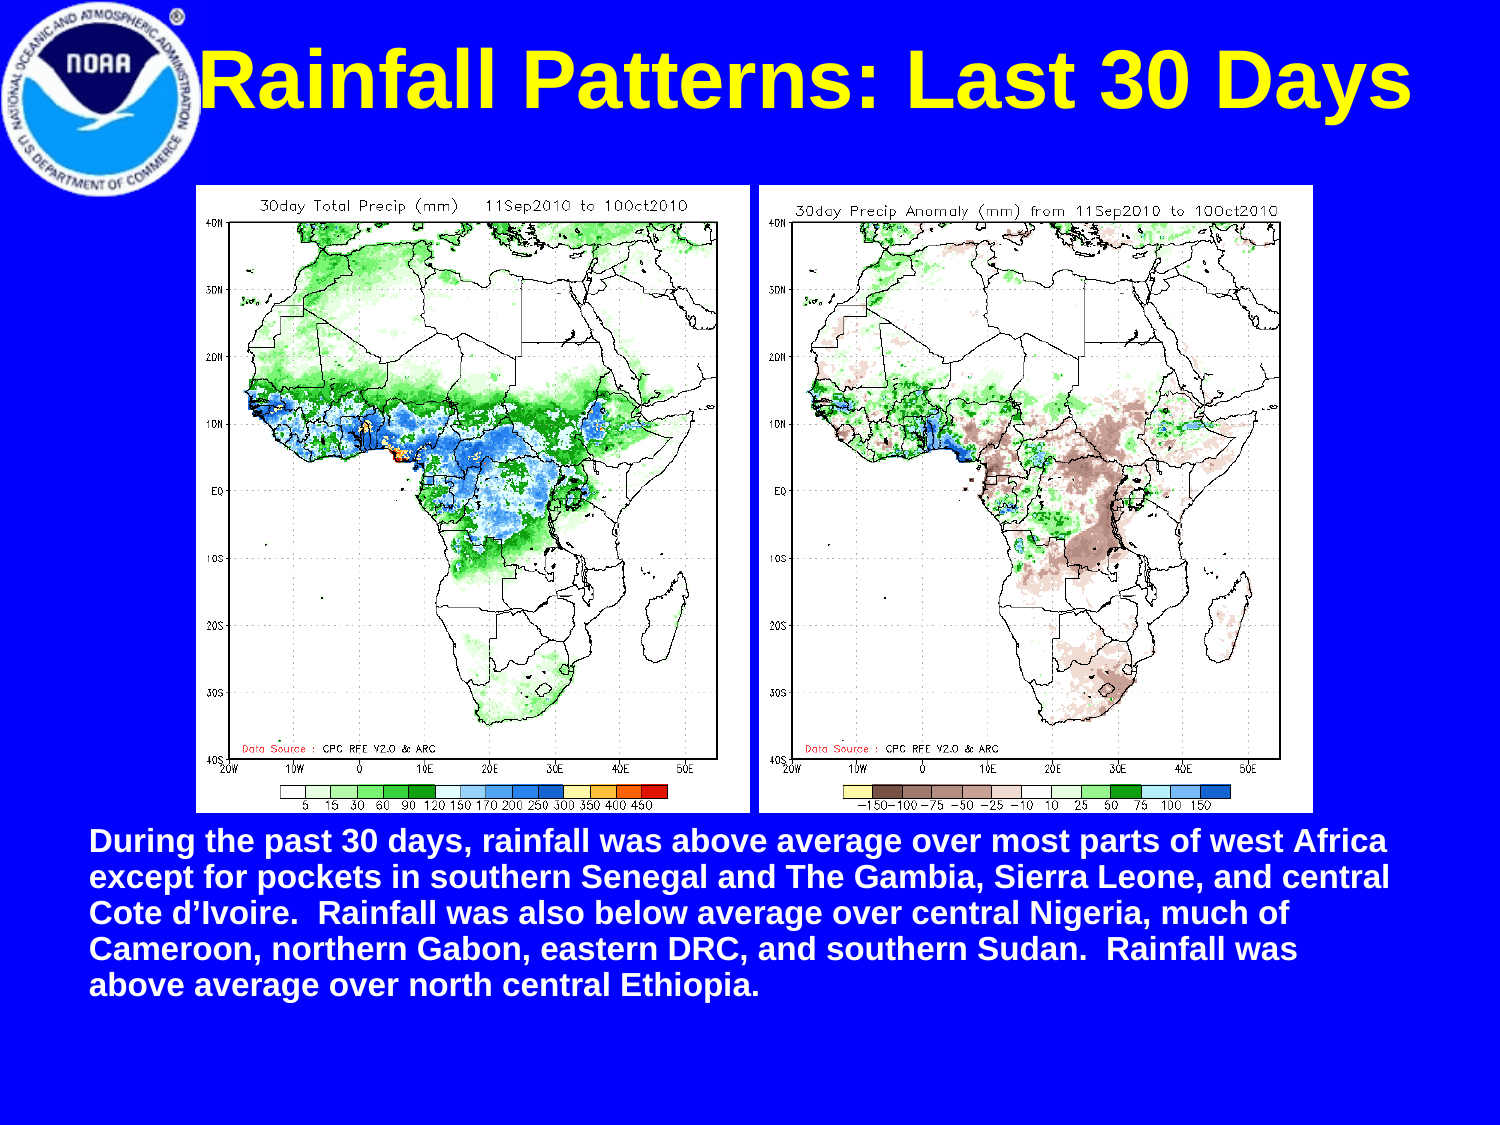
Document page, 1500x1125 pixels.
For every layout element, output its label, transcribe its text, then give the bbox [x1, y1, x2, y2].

text_box During the past 30 days, rainfall was above average over most parts of west Africa except for pockets in southern Senegal and The Gambia, Sierra Leone, and central Cote d’Ivoire. Rainfall was also below average over central Nigeria, much of Cameroon, northern Gabon, eastern DRC, and southern Sudan. Rainfall was above average over north central Ethiopia. [74, 816, 1412, 1012]
title Rainfall Patterns: Last 30 Days [174, 0, 1438, 150]
picture [759, 185, 1313, 813]
picture [0, 0, 750, 813]
